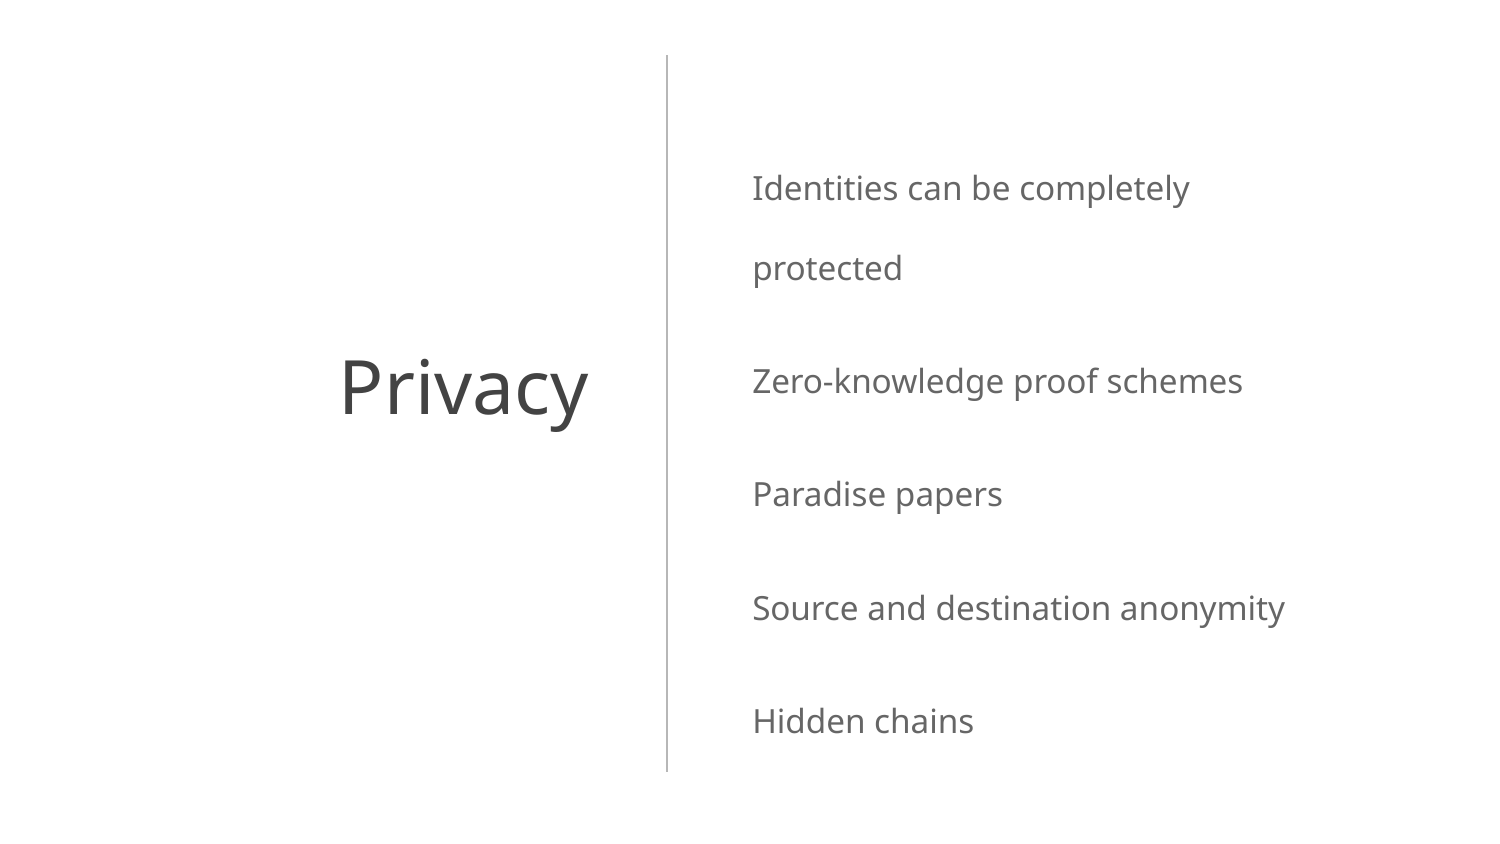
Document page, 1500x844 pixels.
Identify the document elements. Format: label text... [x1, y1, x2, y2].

title Privacy [69, 324, 604, 419]
list Identities can be completely protected Zero-knowledge proof schemes Paradise papers Source and destination anonymity Hidden chains [737, 112, 1322, 591]
